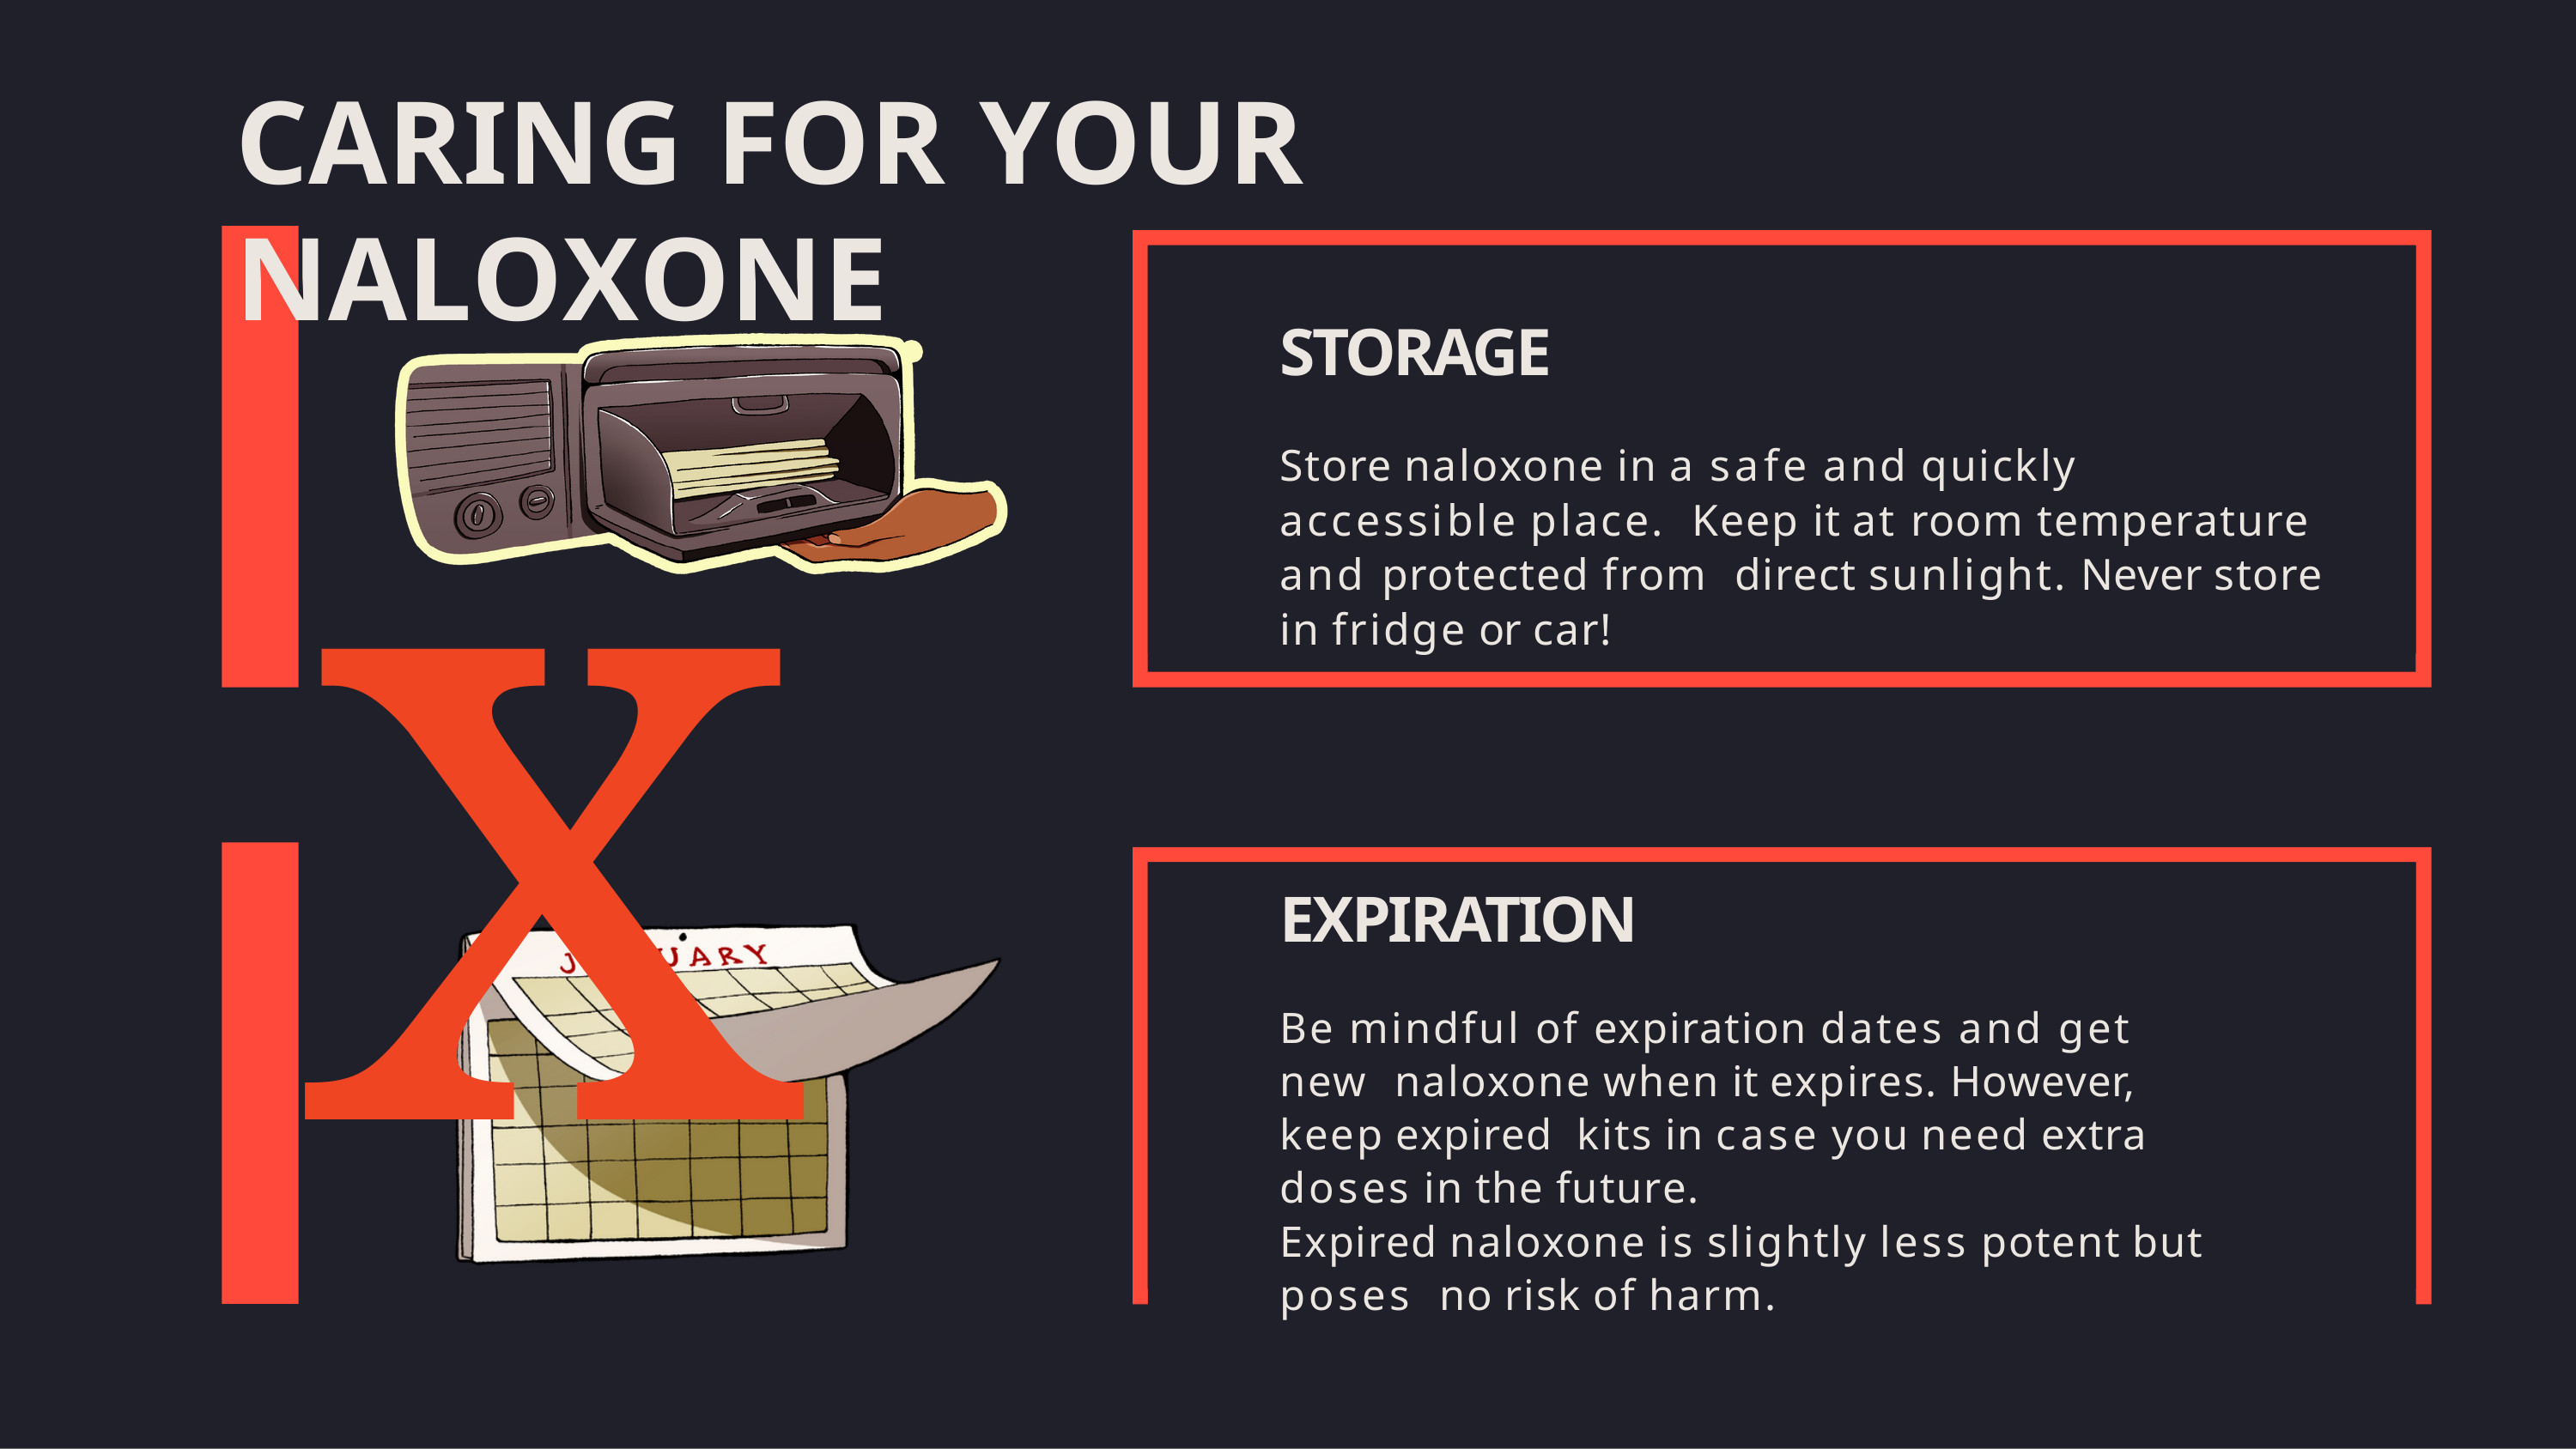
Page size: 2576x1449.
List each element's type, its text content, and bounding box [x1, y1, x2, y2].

text_box [222, 226, 299, 688]
title CARING FOR YOUR NALOXONE [234, 67, 1929, 344]
text_box [1133, 846, 2432, 1305]
text_box EXPIRATION Be mindful of expiration dates and get new naloxone when it expires. However, keep expired kits in case you need extra doses in the future. Expired naloxone is slightly less potent but poses no risk of harm. [1147, 862, 2416, 1319]
list x [297, 241, 1356, 641]
picture [375, 306, 1036, 607]
text_box [222, 842, 299, 1304]
picture [422, 842, 1036, 1295]
text_box [1133, 230, 2432, 688]
text_box STORAGE Store naloxone in a safe and quickly accessible place. Keep it at room temperature and protected from direct sunlight. Never store in fridge or car! [1147, 245, 2416, 654]
